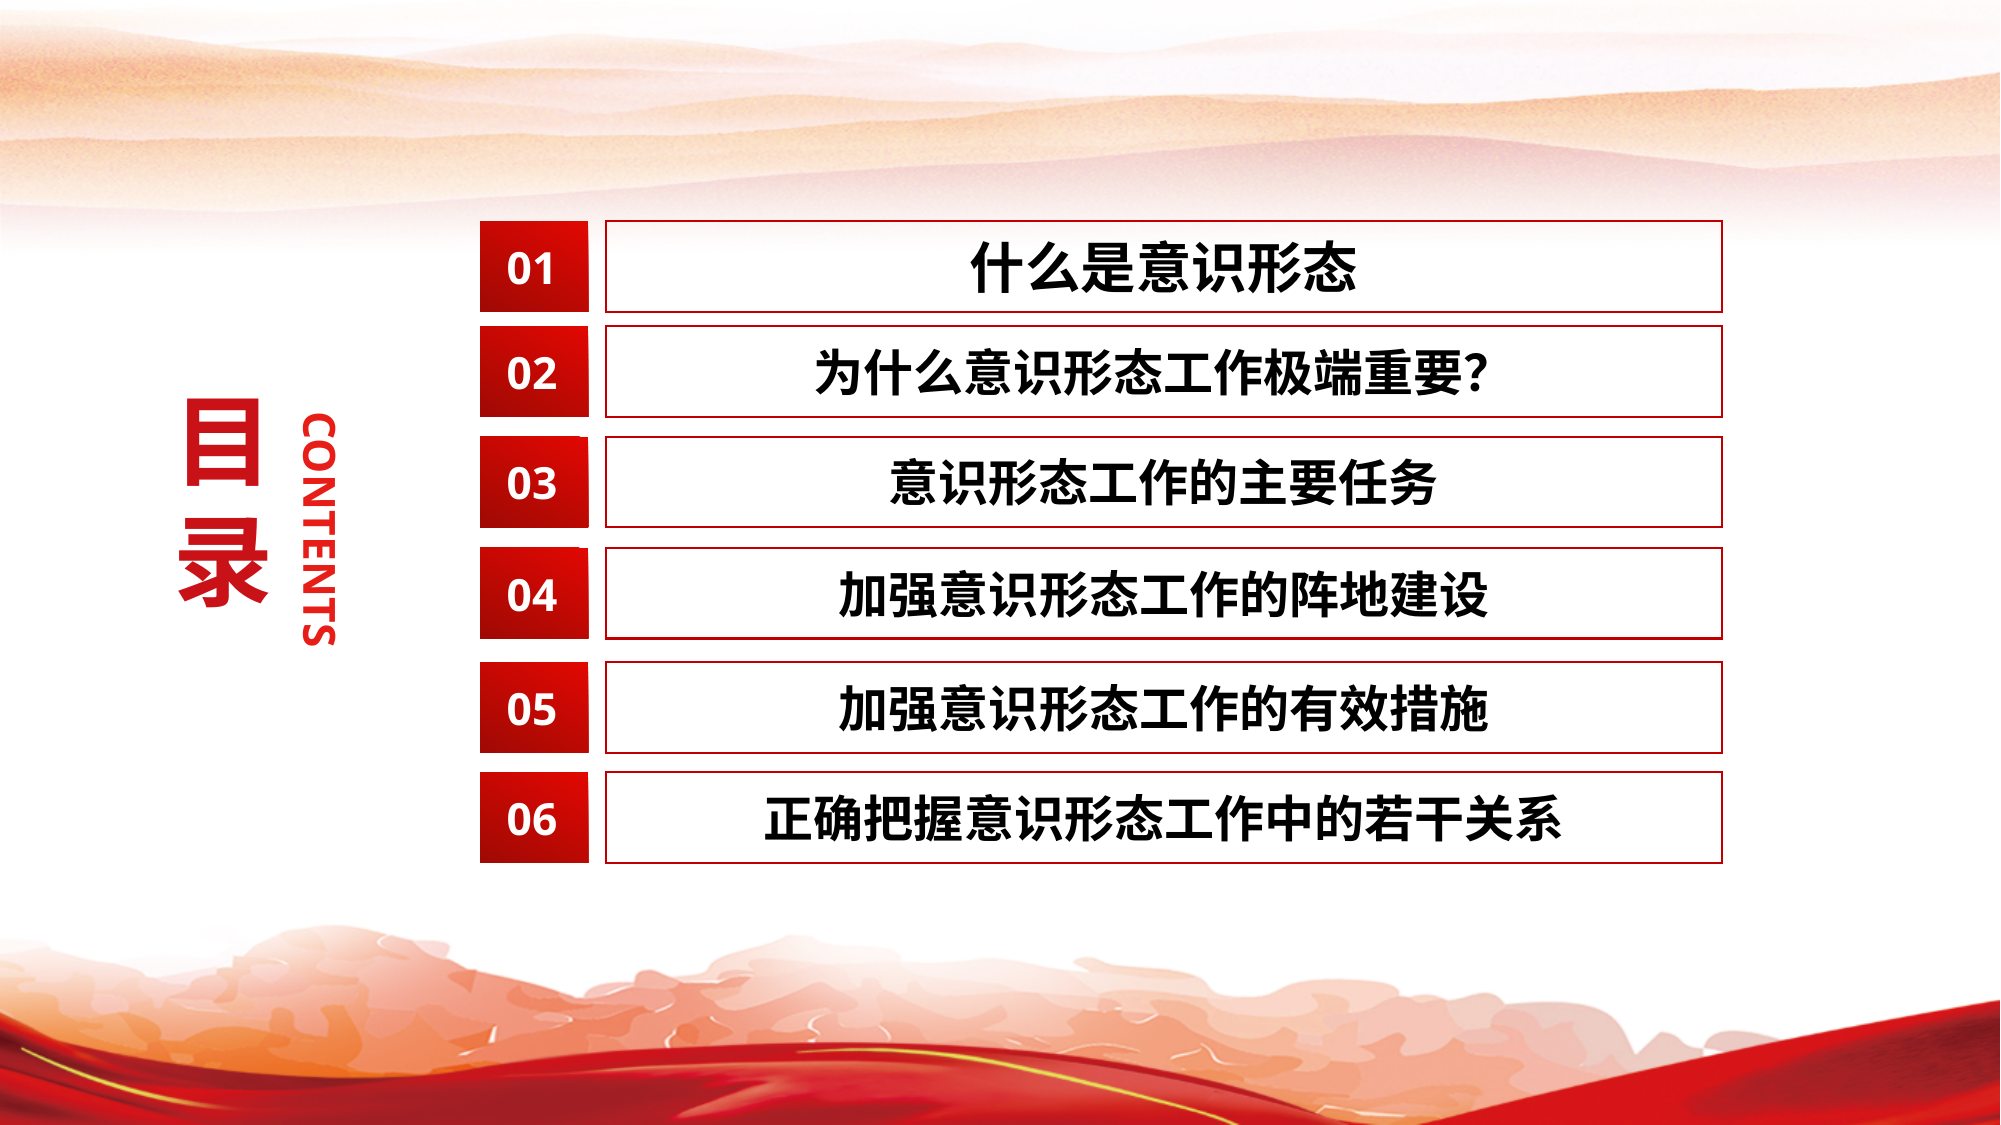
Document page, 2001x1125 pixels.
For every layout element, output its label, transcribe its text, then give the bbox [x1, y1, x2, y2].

text_box 01 [479, 220, 589, 313]
text_box 正确把握意识形态工作中的若干关系 [605, 771, 1723, 864]
text_box 加强意识形态工作的阵地建设 [605, 547, 1723, 640]
text_box 04 [479, 547, 589, 640]
text_box 为什么意识形态工作极端重要？ [605, 325, 1723, 418]
text_box 05 [479, 661, 589, 754]
text_box 02 [479, 325, 589, 418]
text_box 什么是意识形态 [605, 220, 1723, 313]
text_box 意识形态工作的主要任务 [605, 436, 1723, 528]
text_box 03 [479, 436, 589, 528]
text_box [158, 371, 356, 630]
picture [0, 0, 2000, 1125]
text_box 加强意识形态工作的有效措施 [605, 661, 1723, 754]
text_box 06 [479, 771, 589, 864]
